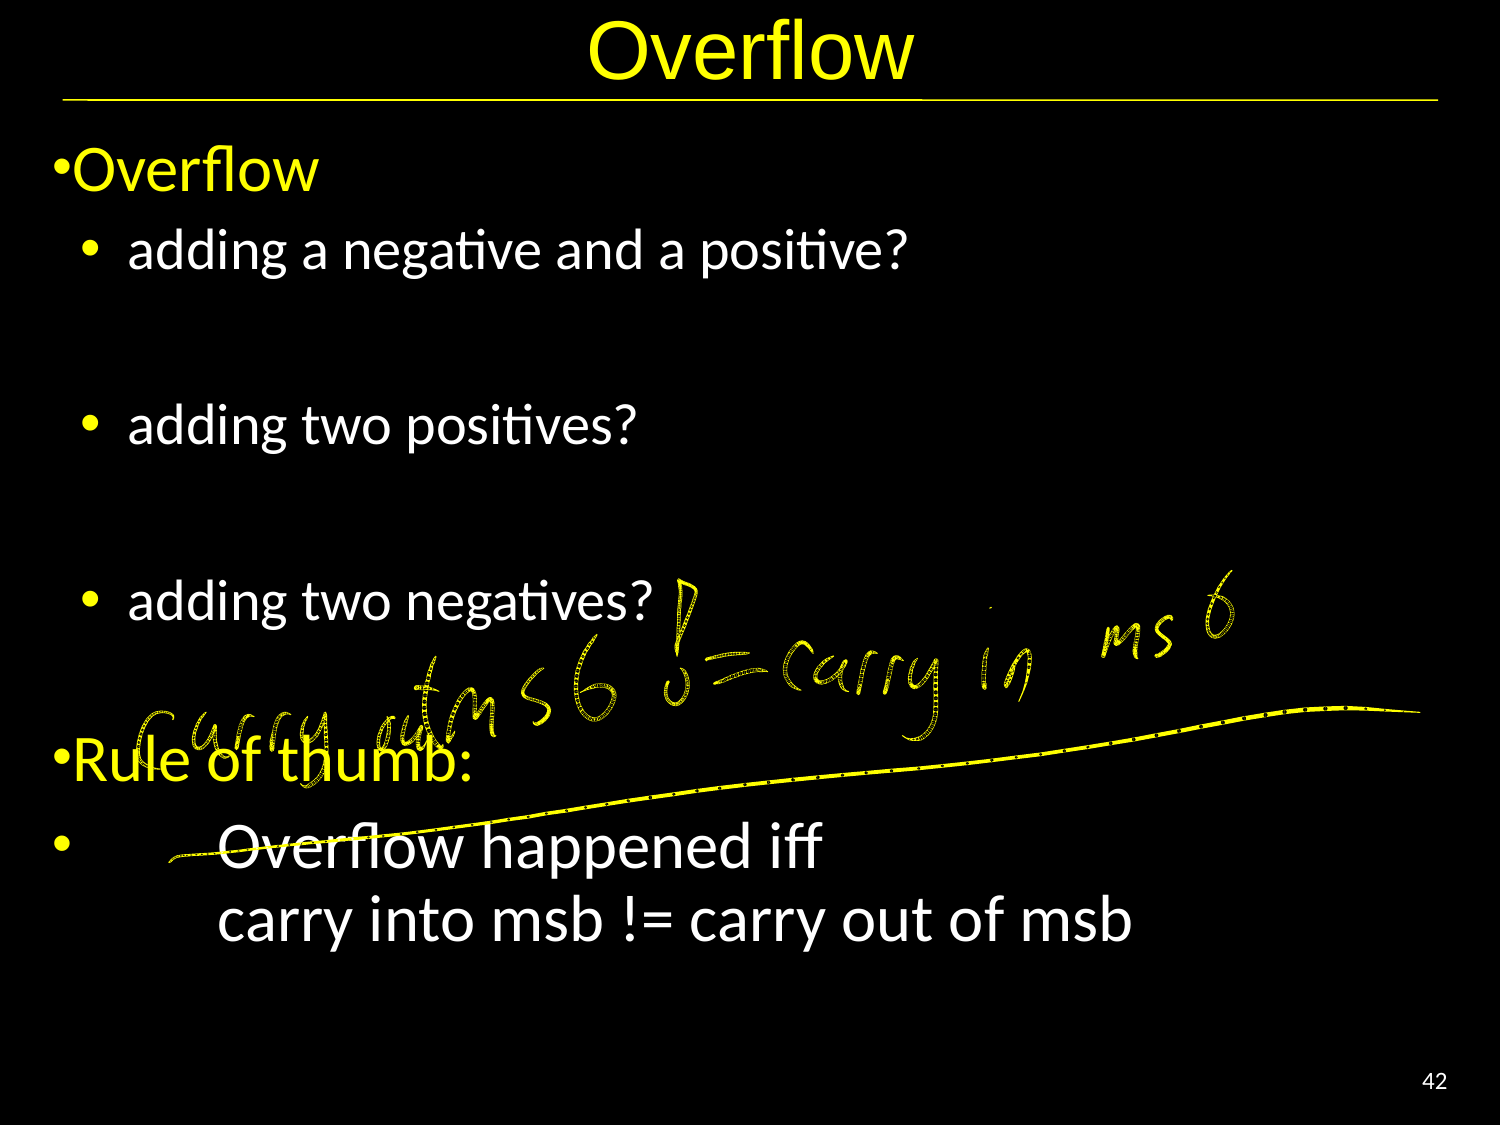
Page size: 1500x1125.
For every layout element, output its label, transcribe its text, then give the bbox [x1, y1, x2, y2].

picture [130, 563, 1427, 870]
list Overflow adding a negative and a positive? adding two positives? adding two negatives? Rule of thumb: Overflow happened iff carry into msb != carry out of msb [37, 125, 1463, 1063]
title Overflow [62, 4, 1439, 88]
